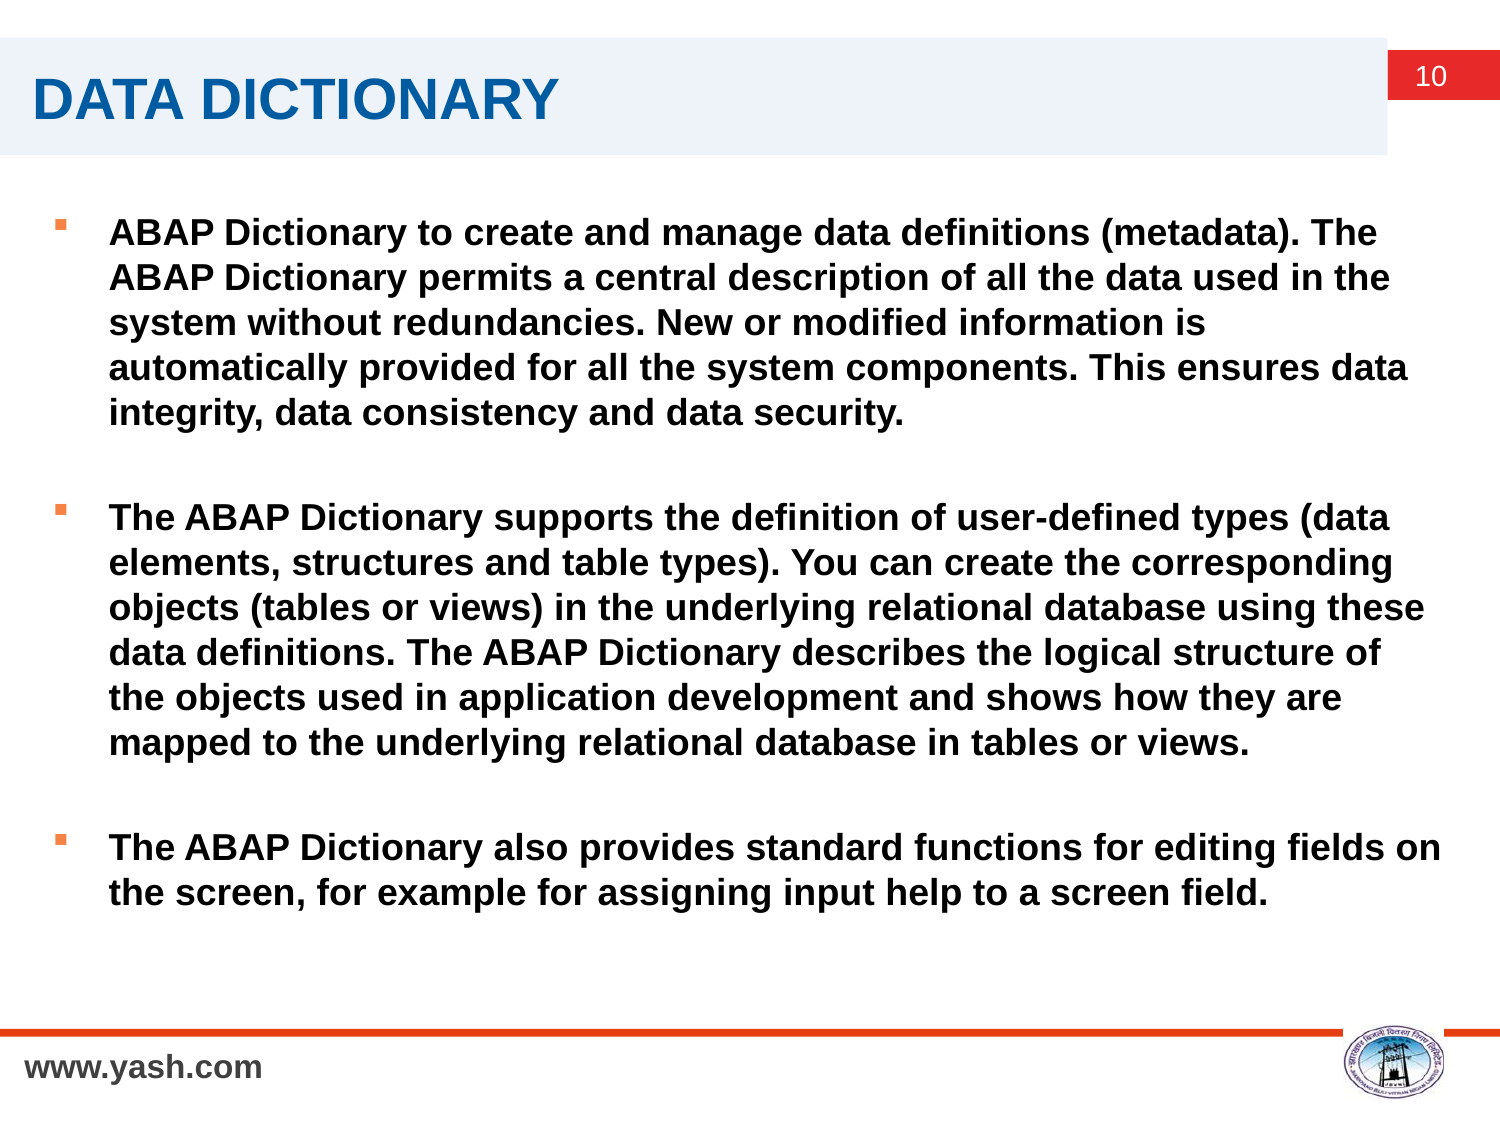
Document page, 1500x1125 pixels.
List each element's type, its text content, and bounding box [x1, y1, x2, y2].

picture [1343, 1024, 1444, 1101]
list ABAP Dictionary to create and manage data definitions (metadata). The ABAP Dictionary permits a central description of all the data used in the system without redundancies. New or modified information is automatically provided for all the system components. This ensures data integrity, data consistency and data security. The ABAP Dictionary supports the definition of user-defined types (data elements, structures and table types). You can create the corresponding objects (tables or views) in the underlying relational database using these data definitions. The ABAP Dictionary describes the logical structure of the objects used in application development and shows how they are mapped to the underlying relational database in tables or views. The ABAP Dictionary also provides standard functions for editing fields on the screen, for example for assigning input help to a screen field. [37, 200, 1463, 975]
title DATA DICTIONARY [0, 37, 1388, 155]
